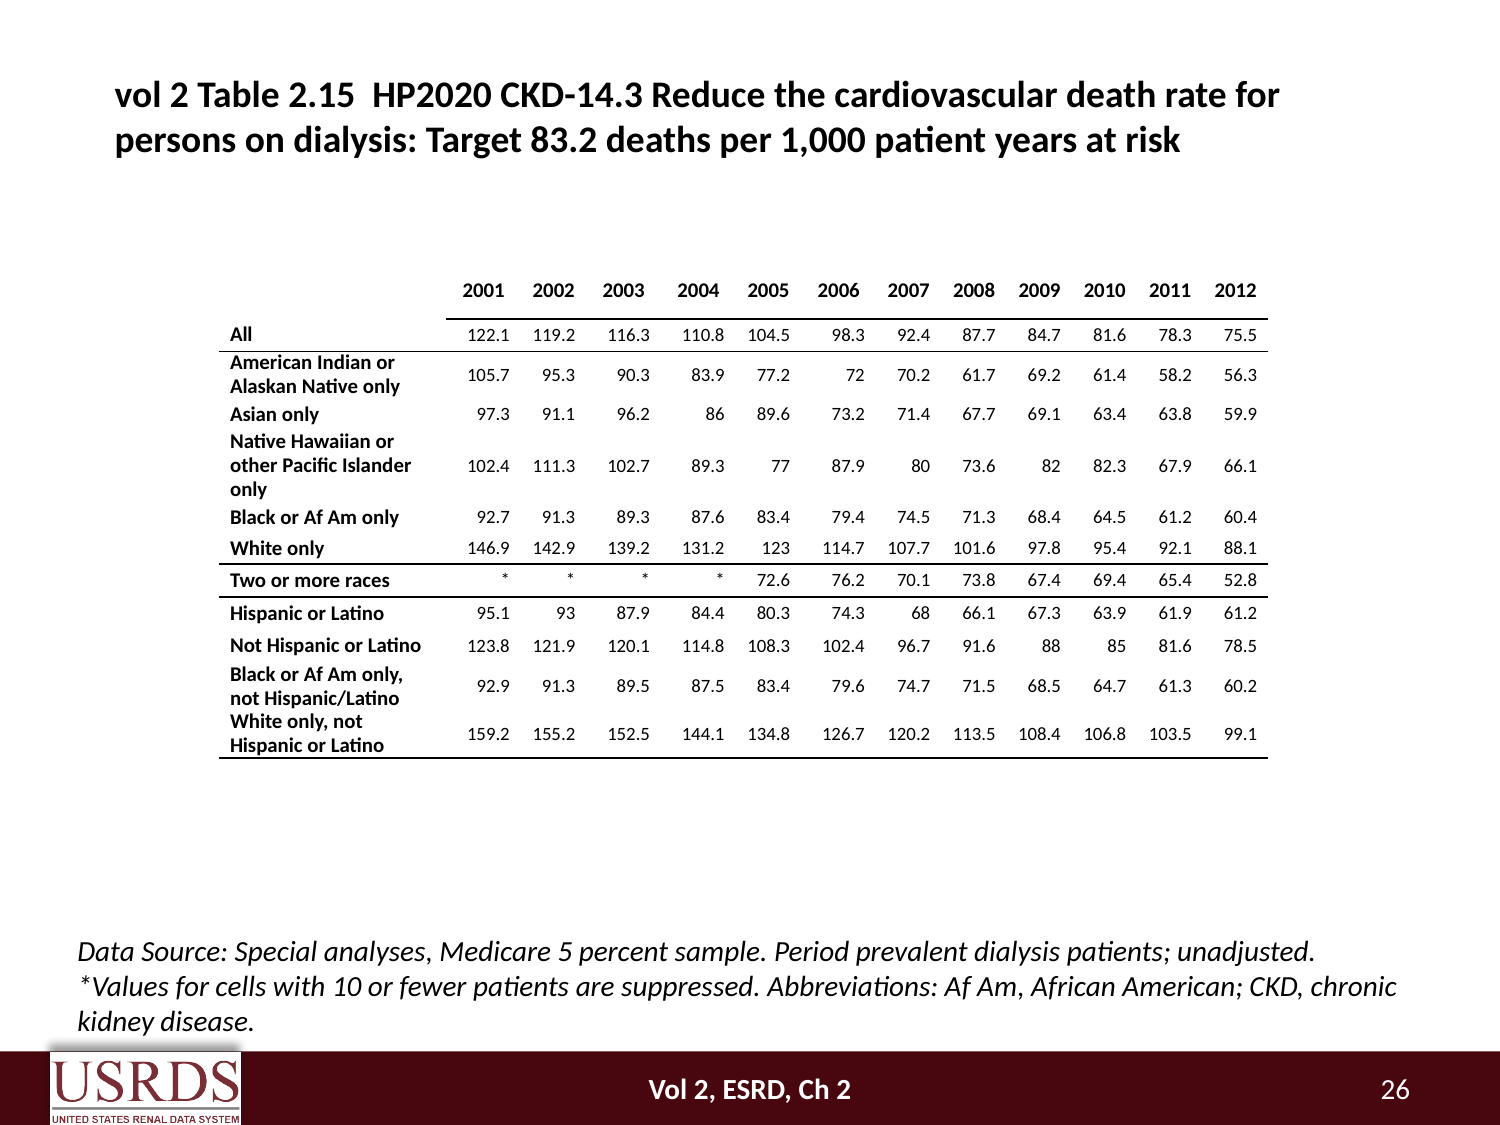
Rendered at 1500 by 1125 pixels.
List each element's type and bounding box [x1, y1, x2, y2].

footer [587, 1062, 913, 1108]
table_cell [219, 319, 1268, 351]
table_header [219, 262, 1268, 319]
slide_number [1275, 1062, 1425, 1108]
picture [50, 1051, 242, 1125]
table_cell [219, 565, 1268, 596]
list [62, 924, 1425, 1013]
table_cell [219, 598, 1268, 757]
text_box [99, 62, 1450, 225]
table_cell [219, 352, 1268, 563]
title [75, 45, 1425, 200]
